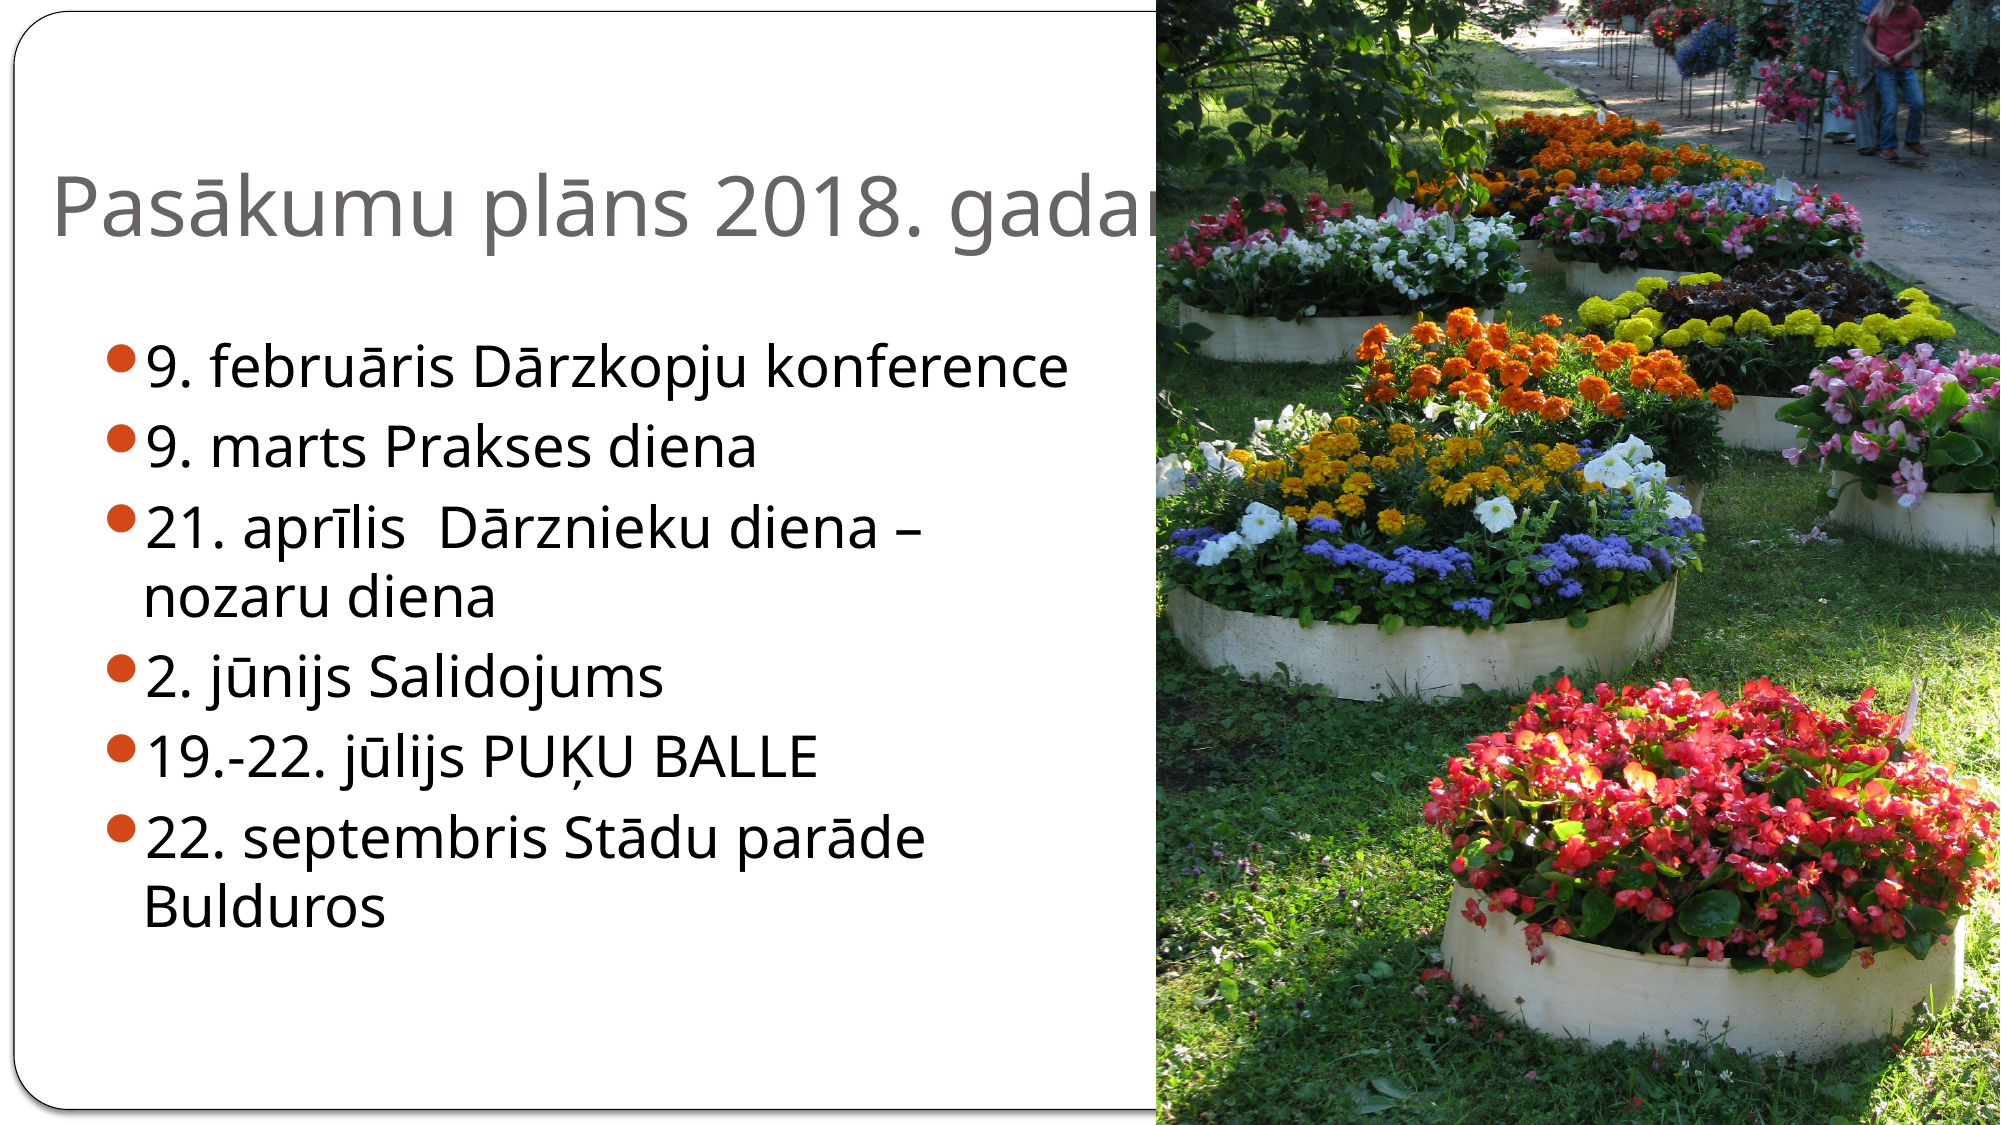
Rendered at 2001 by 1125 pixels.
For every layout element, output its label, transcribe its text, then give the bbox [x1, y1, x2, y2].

title Pasākumu plāns 2018. gadam [35, 80, 1150, 268]
picture [1155, 0, 2000, 1125]
list 9. februāris Dārzkopju konference 9. marts Prakses diena 21. aprīlis Dārznieku diena – nozaru diena 2. jūnijs Salidojums 19.-22. jūlijs PUĶU BALLE 22. septembris Stādu parāde Bulduros [88, 322, 1104, 987]
